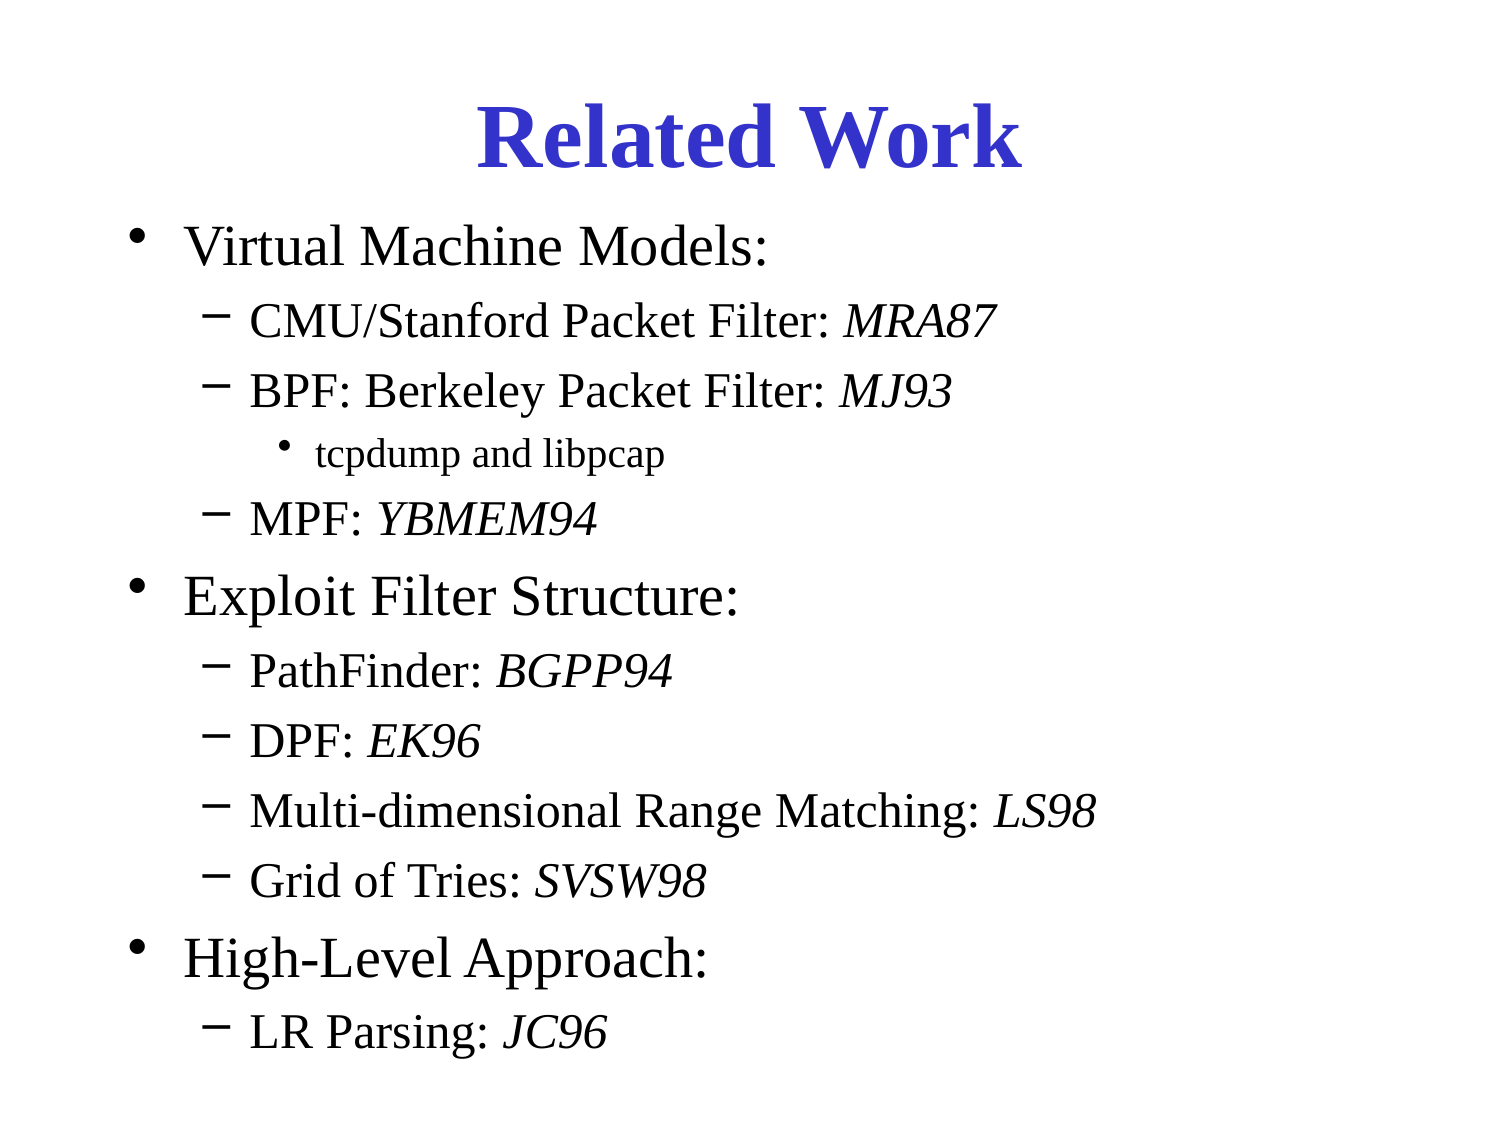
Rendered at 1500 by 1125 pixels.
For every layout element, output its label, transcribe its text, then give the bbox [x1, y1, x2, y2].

title Related Work [112, 37, 1388, 200]
list Virtual Machine Models: CMU/Stanford Packet Filter: MRA87 BPF: Berkeley Packet Filter: MJ93 tcpdump and libpcap MPF: YBMEM94 Exploit Filter Structure: PathFinder: BGPP94 DPF: EK96 Multi-dimensional Range Matching: LS98 Grid of Tries: SVSW98 High-Level Approach: LR Parsing: JC96 [112, 200, 1388, 1088]
